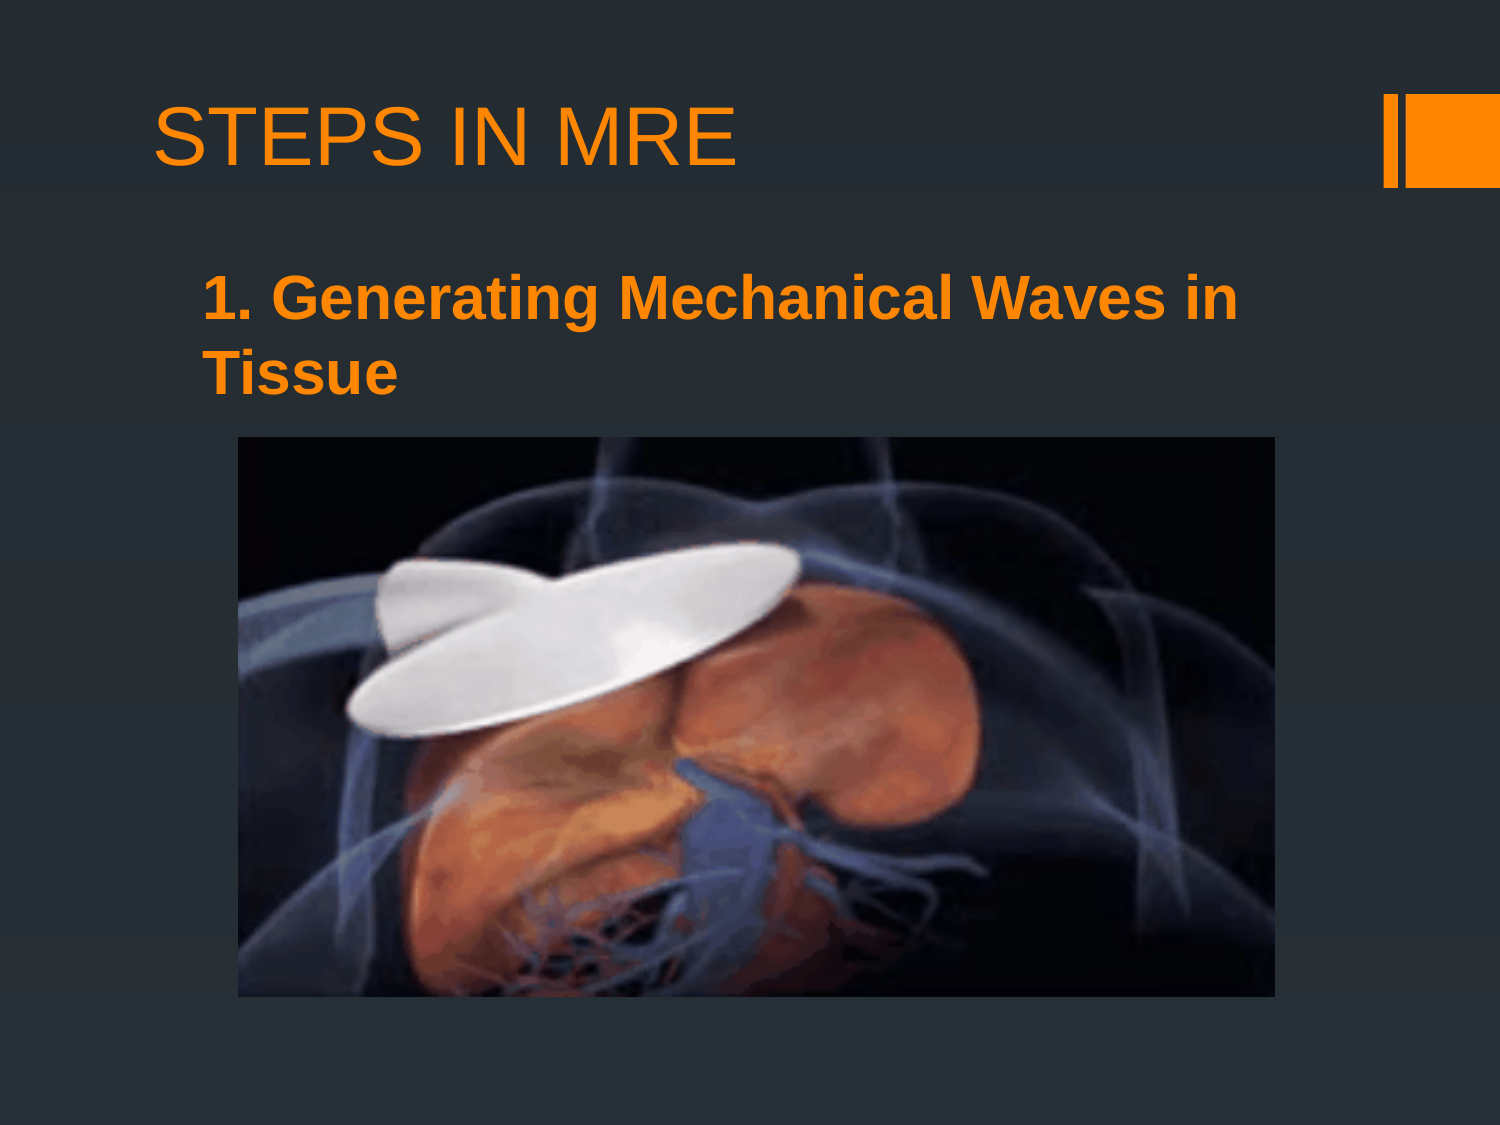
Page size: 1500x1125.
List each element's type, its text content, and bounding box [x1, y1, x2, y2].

title STEPS IN MRE [137, 0, 1338, 190]
text_box 1. Generating Mechanical Waves in Tissue [187, 249, 1350, 415]
picture [237, 436, 1275, 998]
